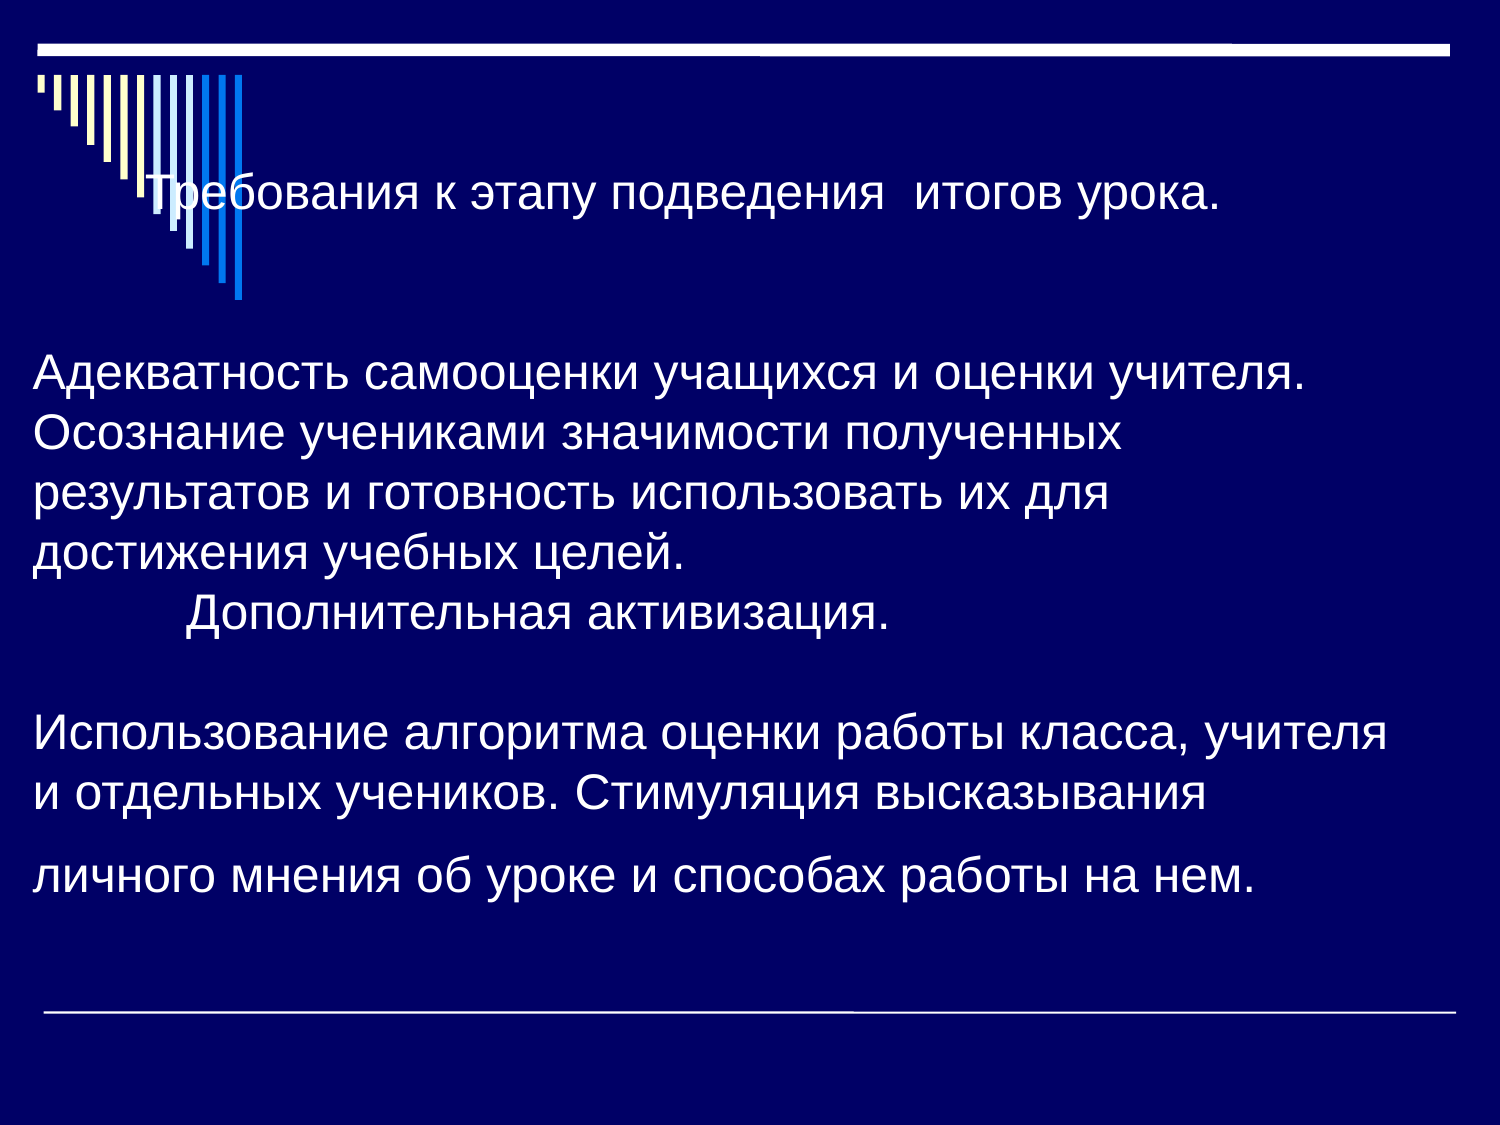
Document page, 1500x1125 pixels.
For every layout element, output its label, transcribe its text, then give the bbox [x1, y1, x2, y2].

title Требования к этапу подведения итогов урока. Адекватность самооценки учащихся и оценки учителя. Осознание учениками значимости полученных результатов и готовность использовать их для достижения учебных целей. Дополнительная активизация. Использование алгоритма оценки работы класса, учителя и отдельных учеников. Стимуляция высказывания личного мнения об уроке и способах работы на нем. [17, 113, 1414, 894]
